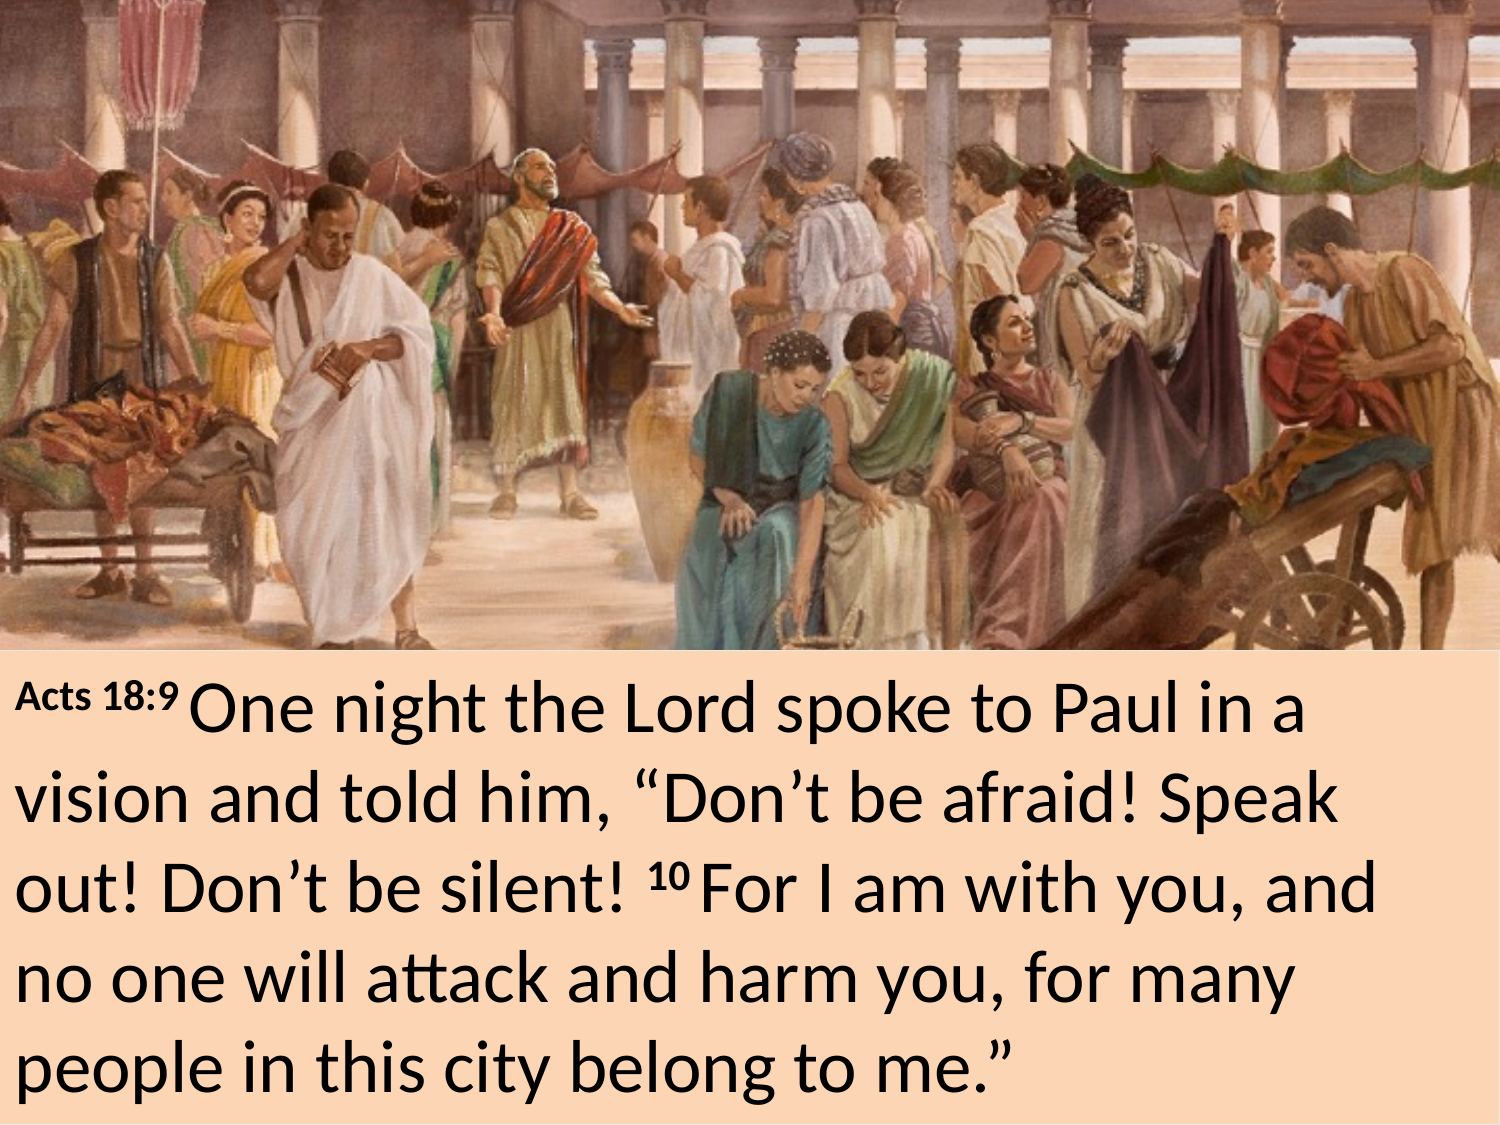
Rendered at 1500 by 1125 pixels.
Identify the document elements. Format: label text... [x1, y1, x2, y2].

text_box Acts 18:9 One night the Lord spoke to Paul in a vision and told him, “Don’t be afraid! Speak out! Don’t be silent! 10 For I am with you, and no one will attack and harm you, for many people in this city belong to me.” [0, 757, 1500, 1125]
picture [0, 0, 1500, 751]
